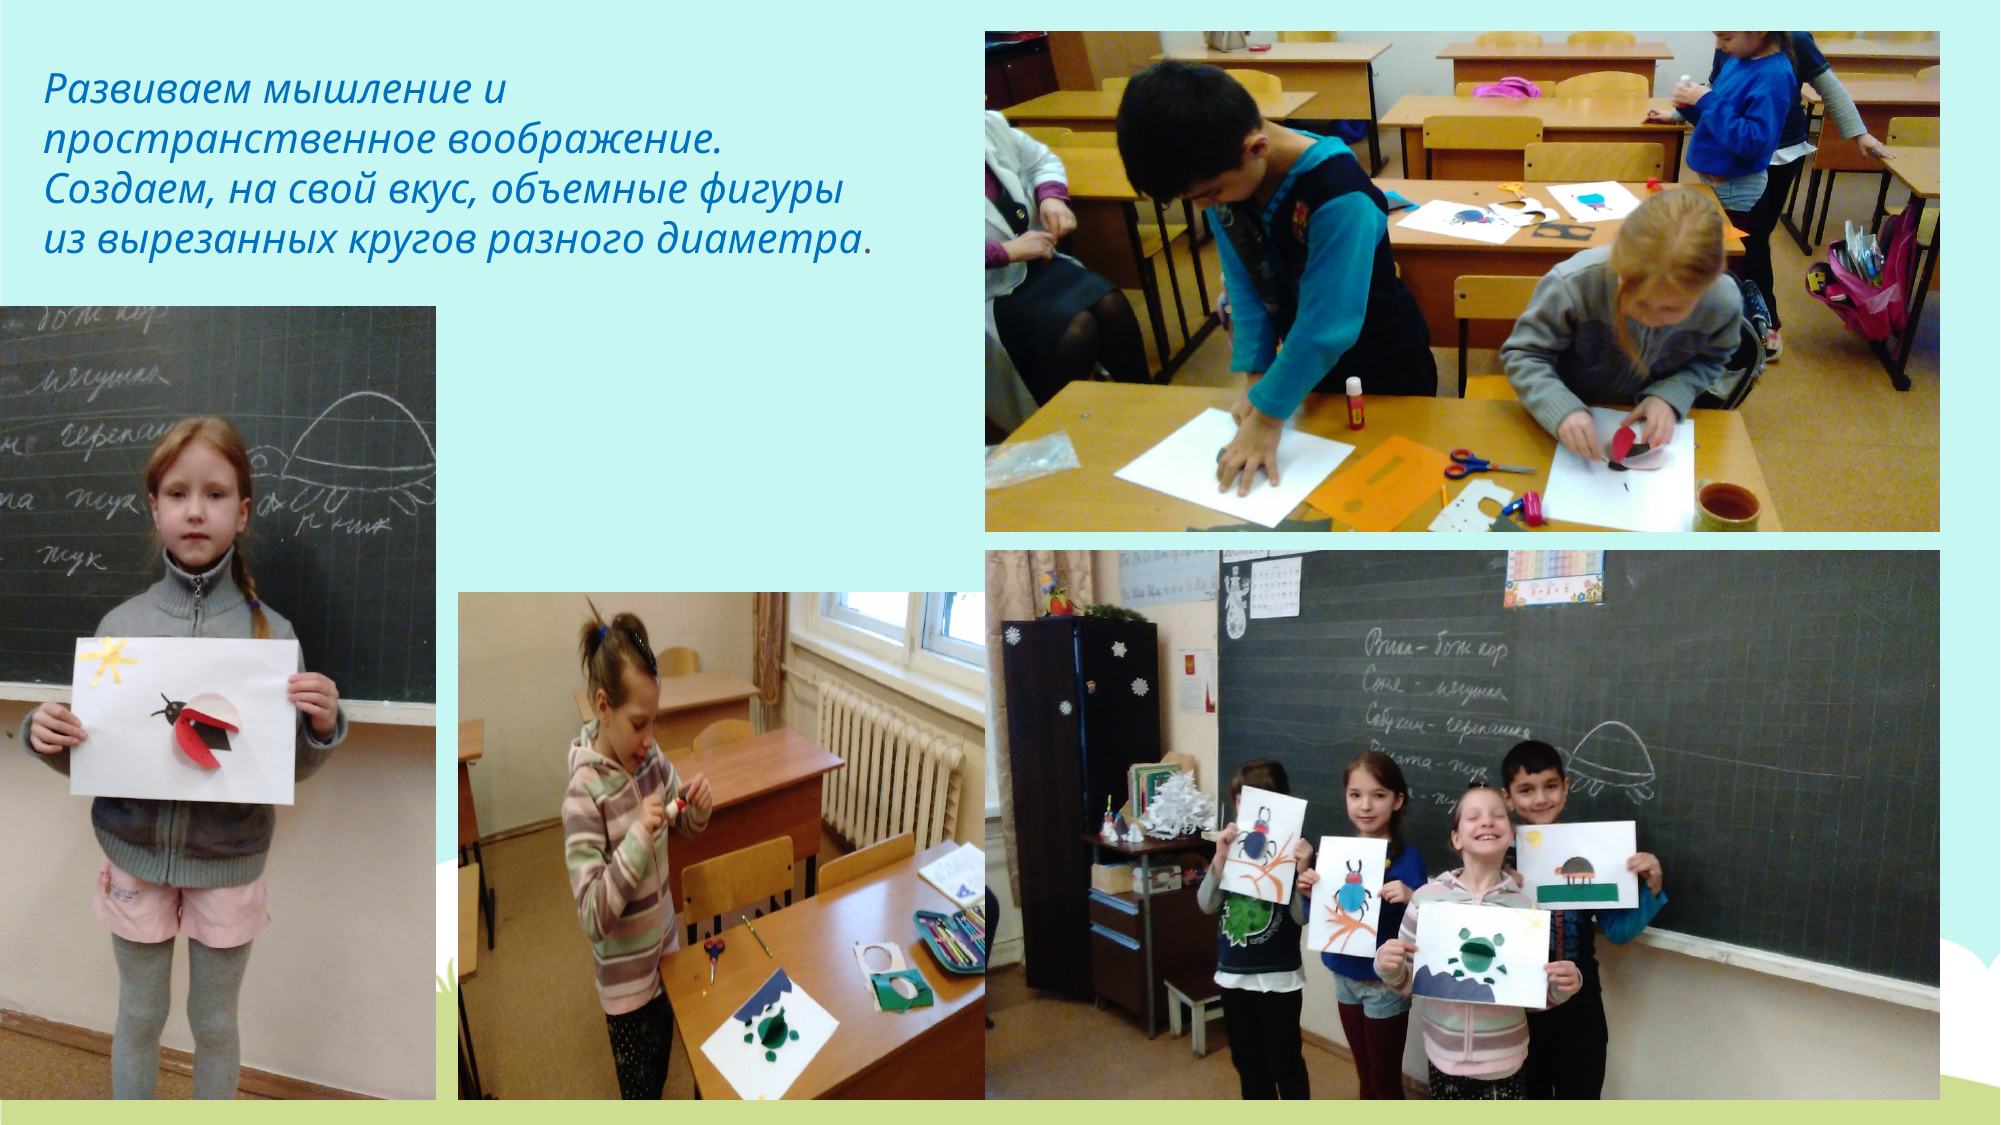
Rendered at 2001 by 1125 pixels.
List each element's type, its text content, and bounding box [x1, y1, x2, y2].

text_box Развиваем мышление и пространственное воображение. Создаем, на свой вкус, объемные фигуры из вырезанных кругов разного диаметра. [28, 54, 955, 270]
picture [0, 0, 2001, 1125]
